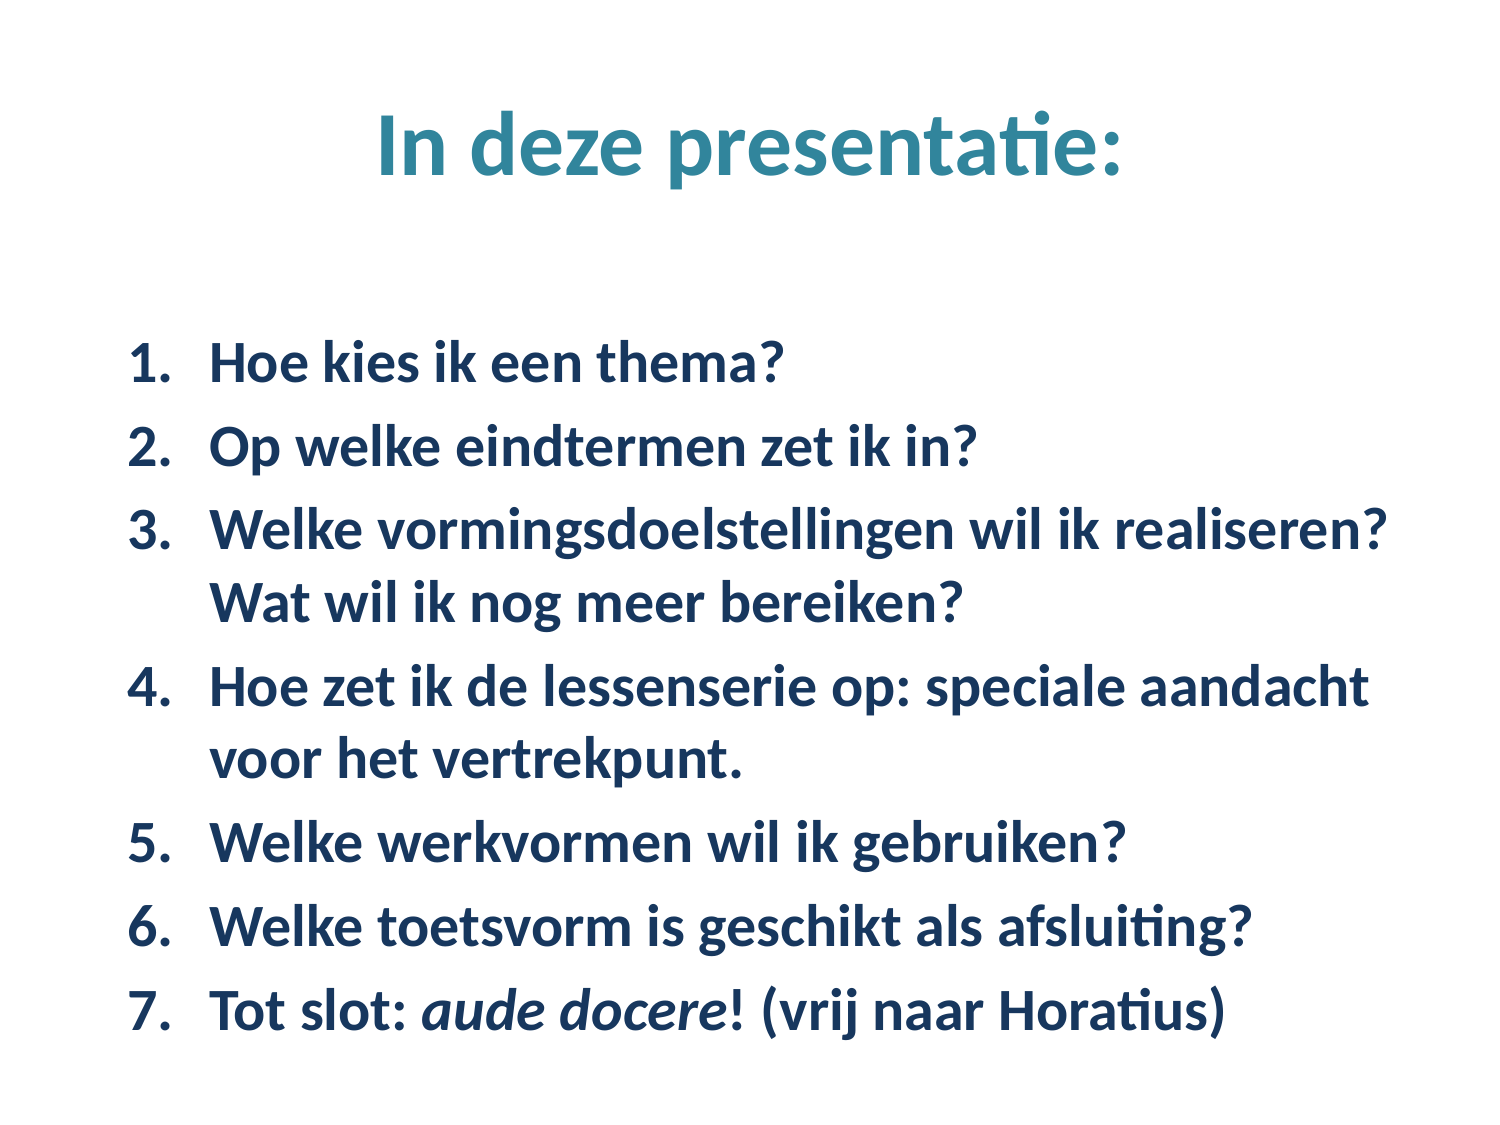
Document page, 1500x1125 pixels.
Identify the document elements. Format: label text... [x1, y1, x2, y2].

list Hoe kies ik een thema? Op welke eindtermen zet ik in? Welke vormingsdoelstellingen wil ik realiseren? Wat wil ik nog meer bereiken? Hoe zet ik de lessenserie op: speciale aandacht voor het vertrekpunt. Welke werkvormen wil ik gebruiken? Welke toetsvorm is geschikt als afsluiting? Tot slot: aude docere! (vrij naar Horatius) [112, 314, 1463, 1057]
title In deze presentatie: [75, 45, 1425, 233]
